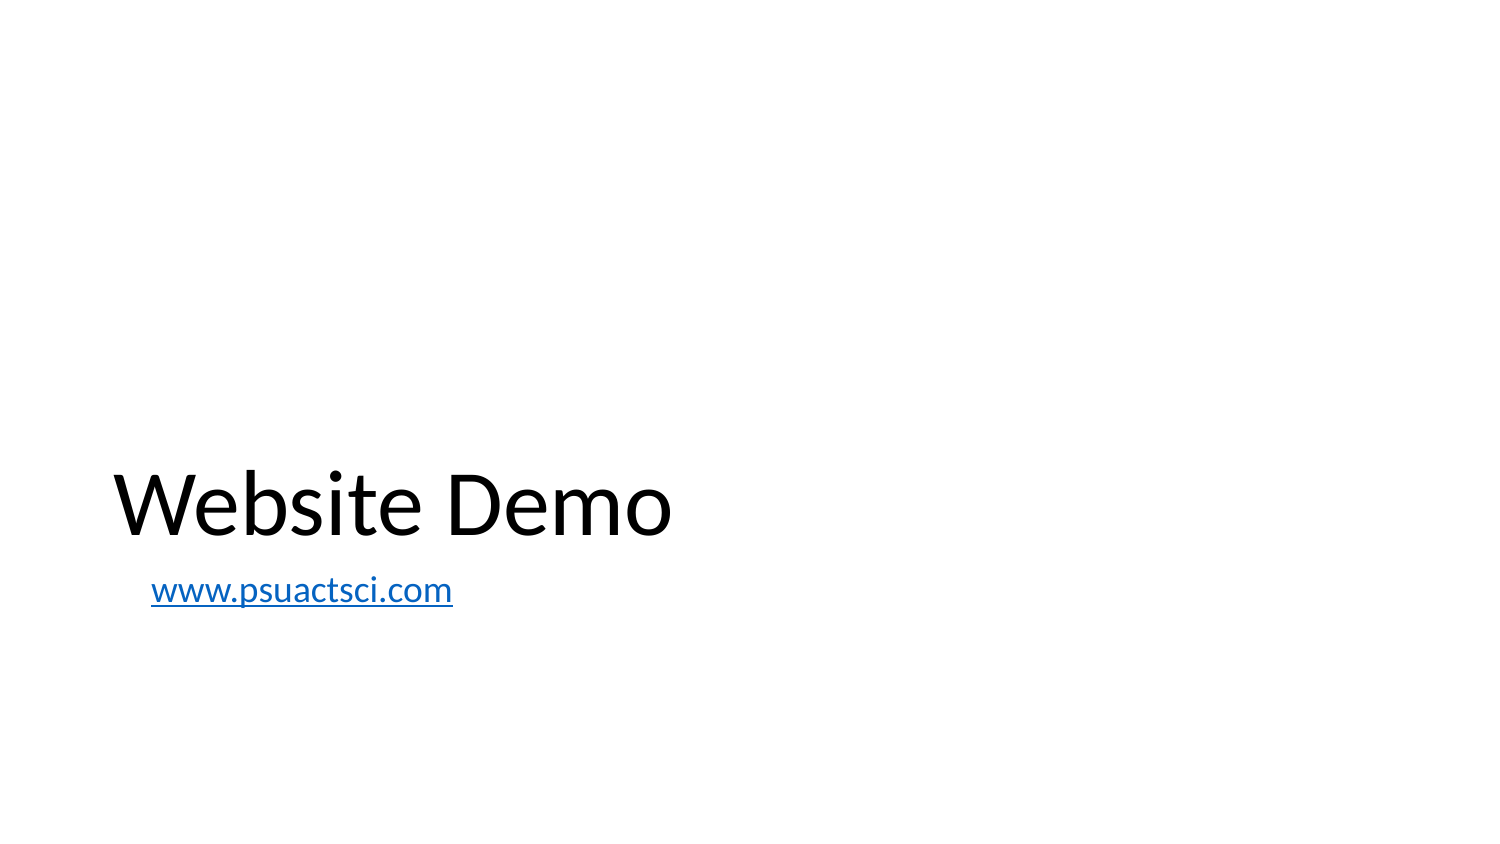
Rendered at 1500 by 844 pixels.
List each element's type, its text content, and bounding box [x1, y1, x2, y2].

list www.psuactsci.com [102, 564, 1397, 750]
title Website Demo [102, 210, 1397, 562]
